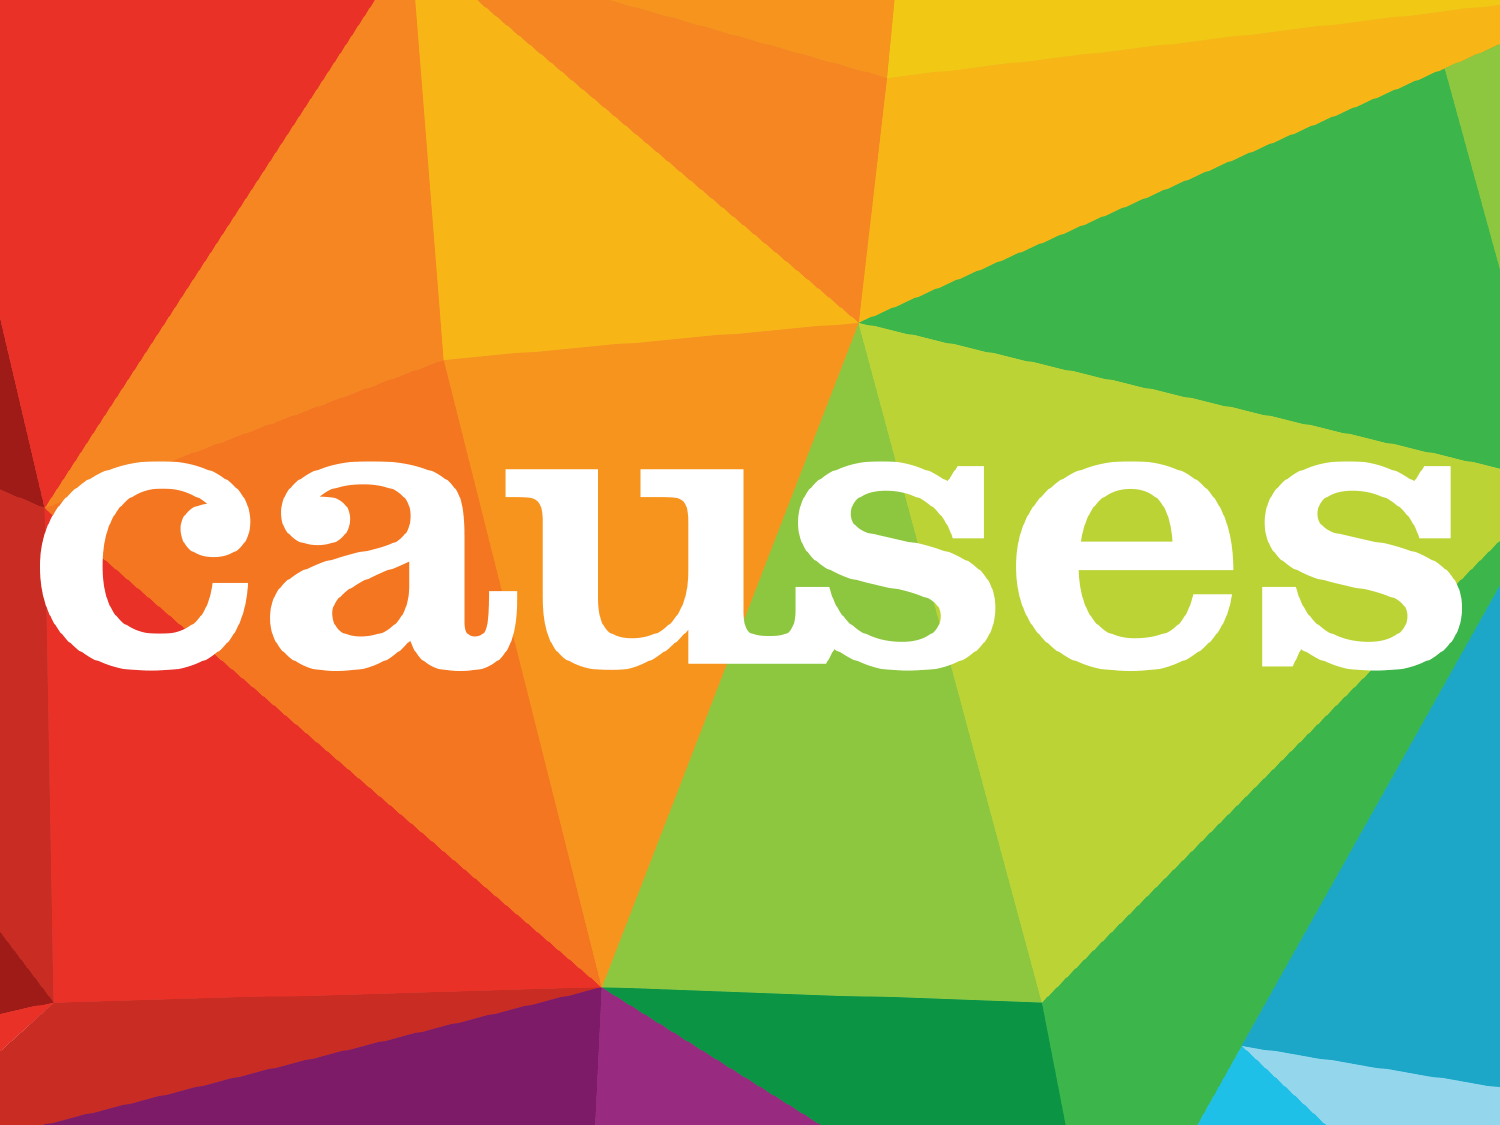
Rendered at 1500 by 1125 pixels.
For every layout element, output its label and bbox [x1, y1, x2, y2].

list [0, 0, 1500, 1125]
